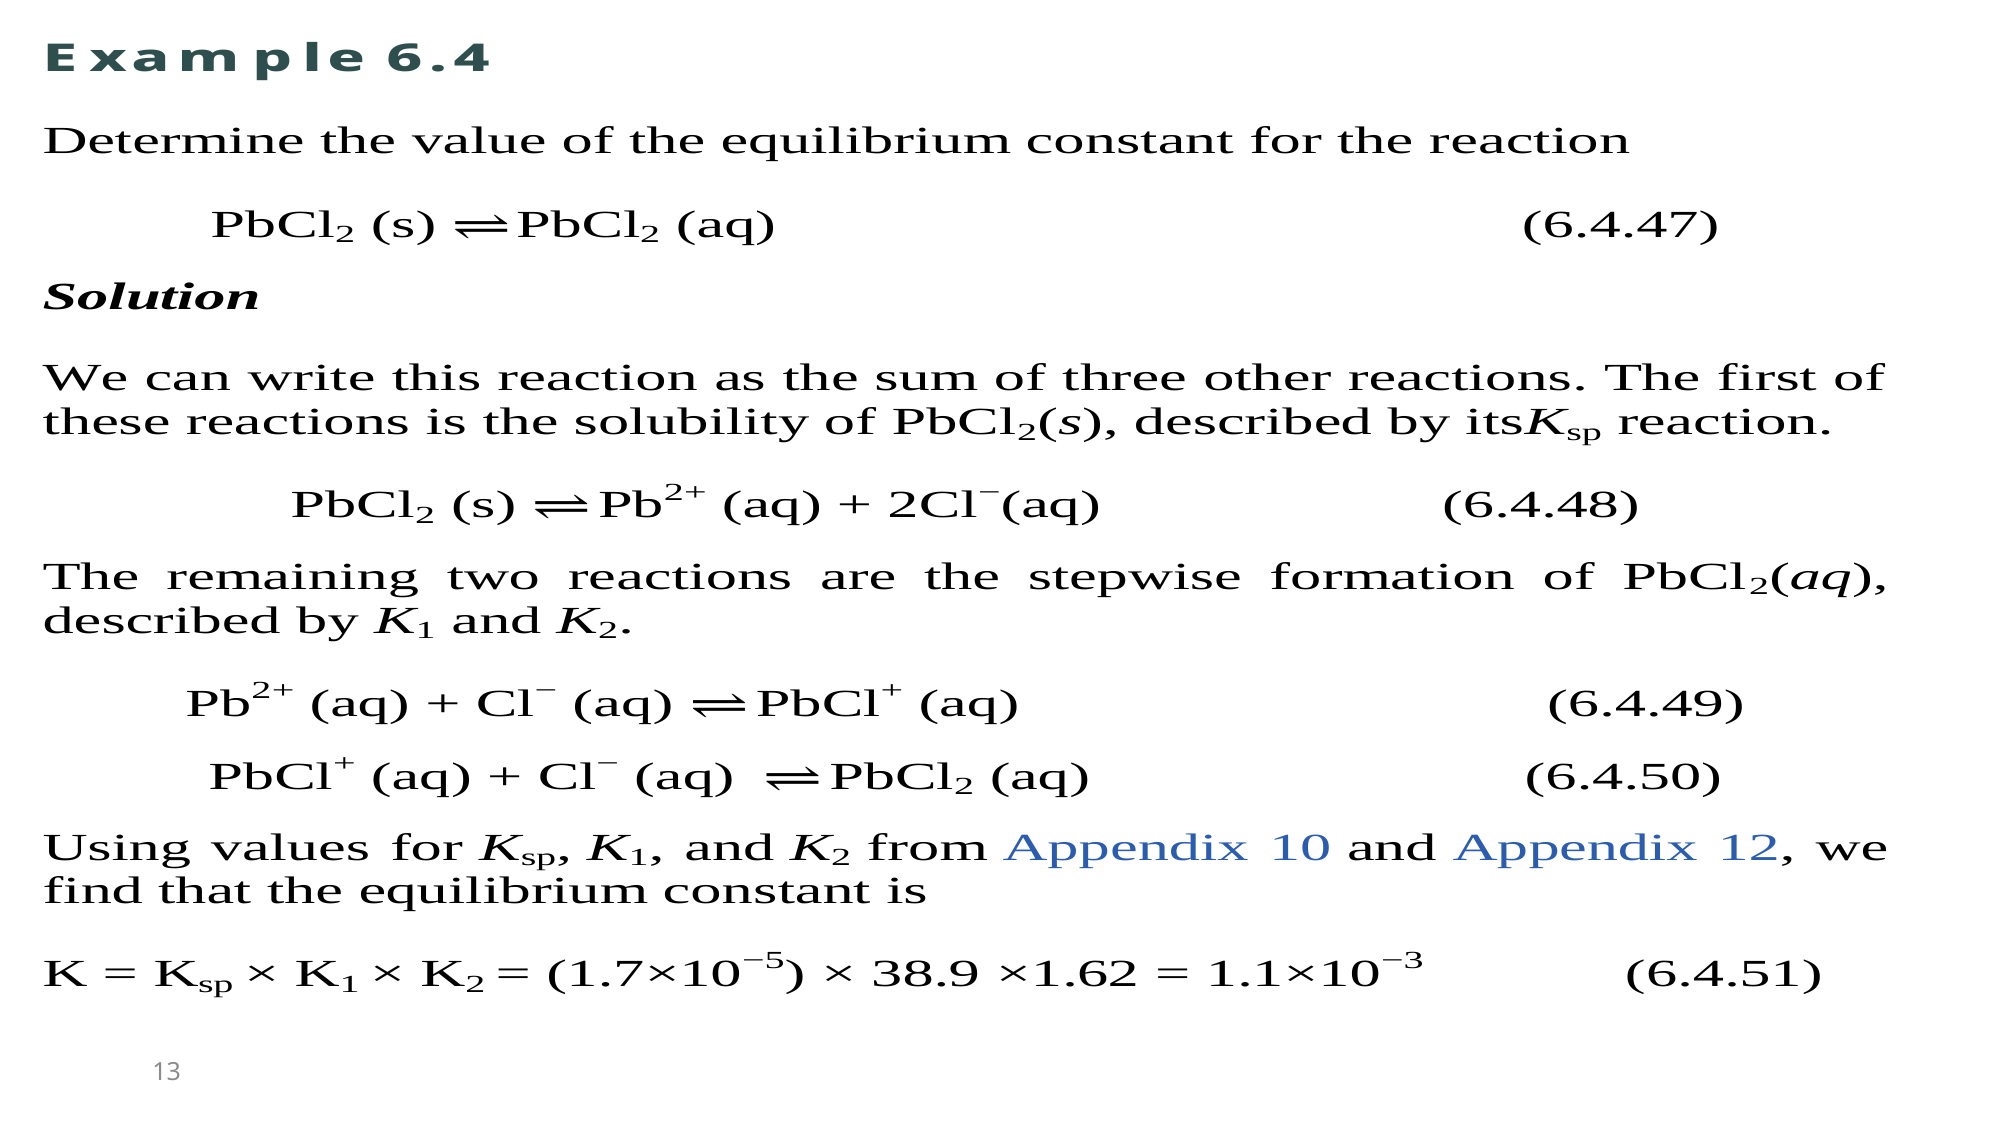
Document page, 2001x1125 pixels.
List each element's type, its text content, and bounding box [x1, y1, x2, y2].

slide_number 13 [137, 1042, 588, 1103]
picture [42, 35, 1890, 1024]
